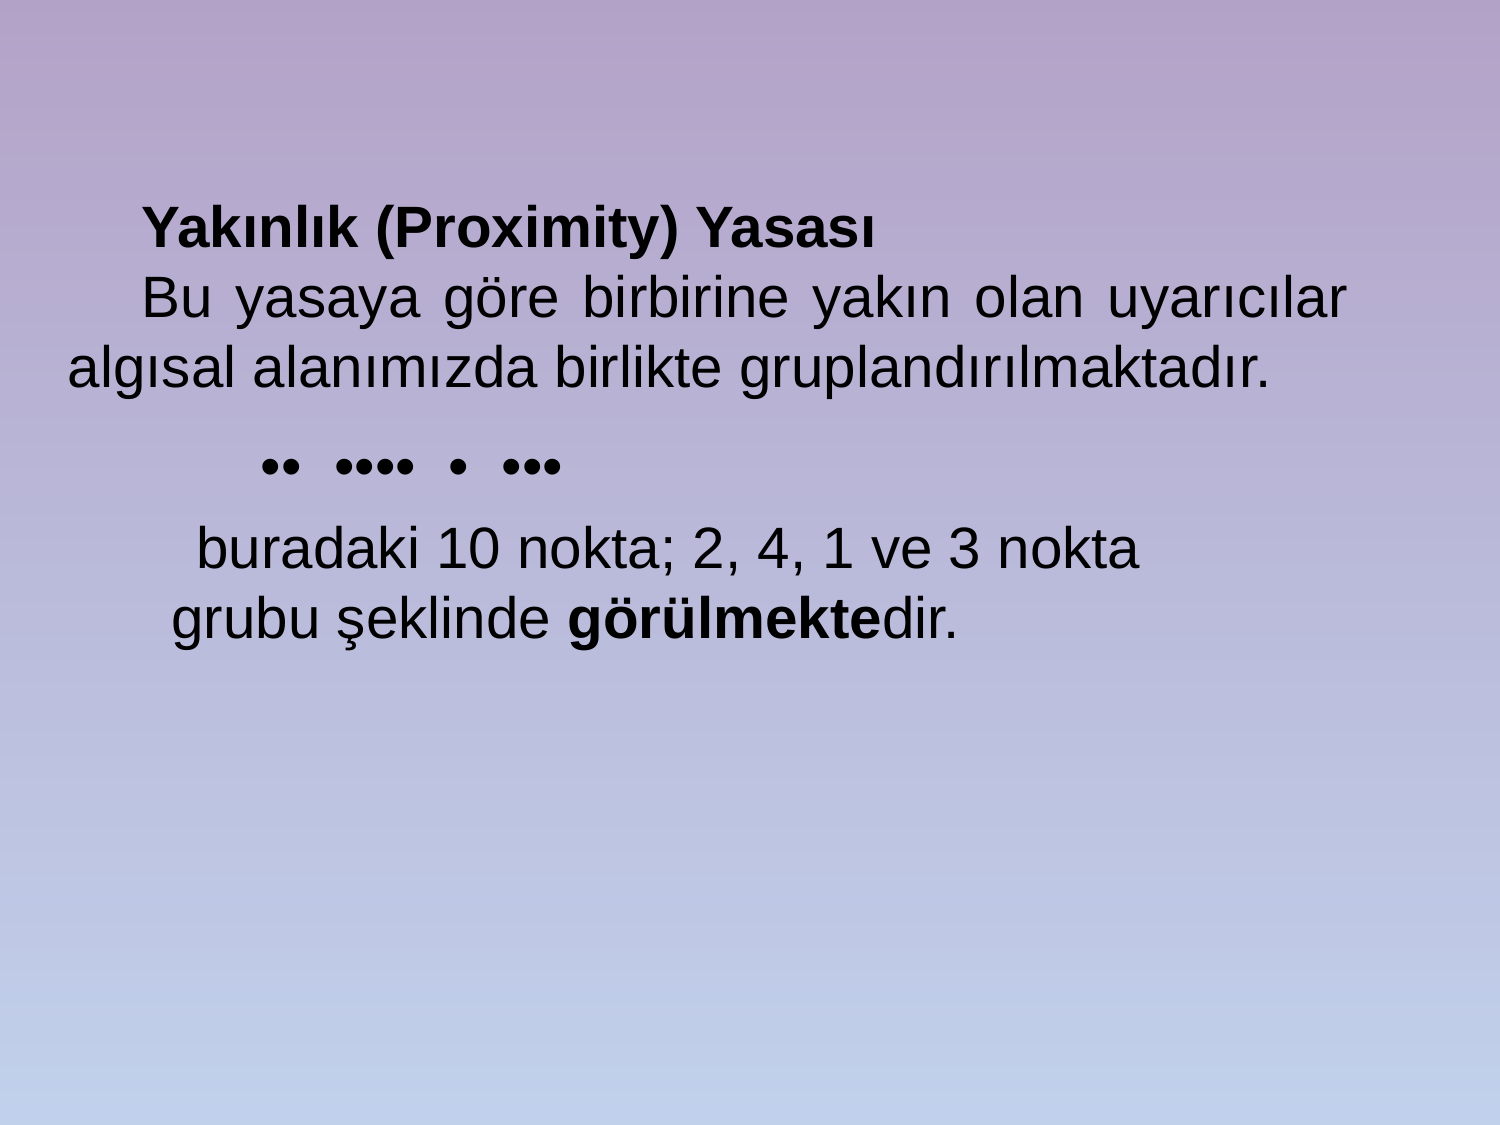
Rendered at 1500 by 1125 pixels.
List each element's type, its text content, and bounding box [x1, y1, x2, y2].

text_box •• •••• • ••• buradaki 10 nokta; 2, 4, 1 ve 3 nokta grubu şeklinde görülmektedir. [100, 420, 1258, 749]
text_box Yakınlık (Proximity) Yasası Bu yasaya göre birbirine yakın olan uyarıcılar algısal alanımızda birlikte gruplandırılmaktadır. [53, 181, 1365, 406]
